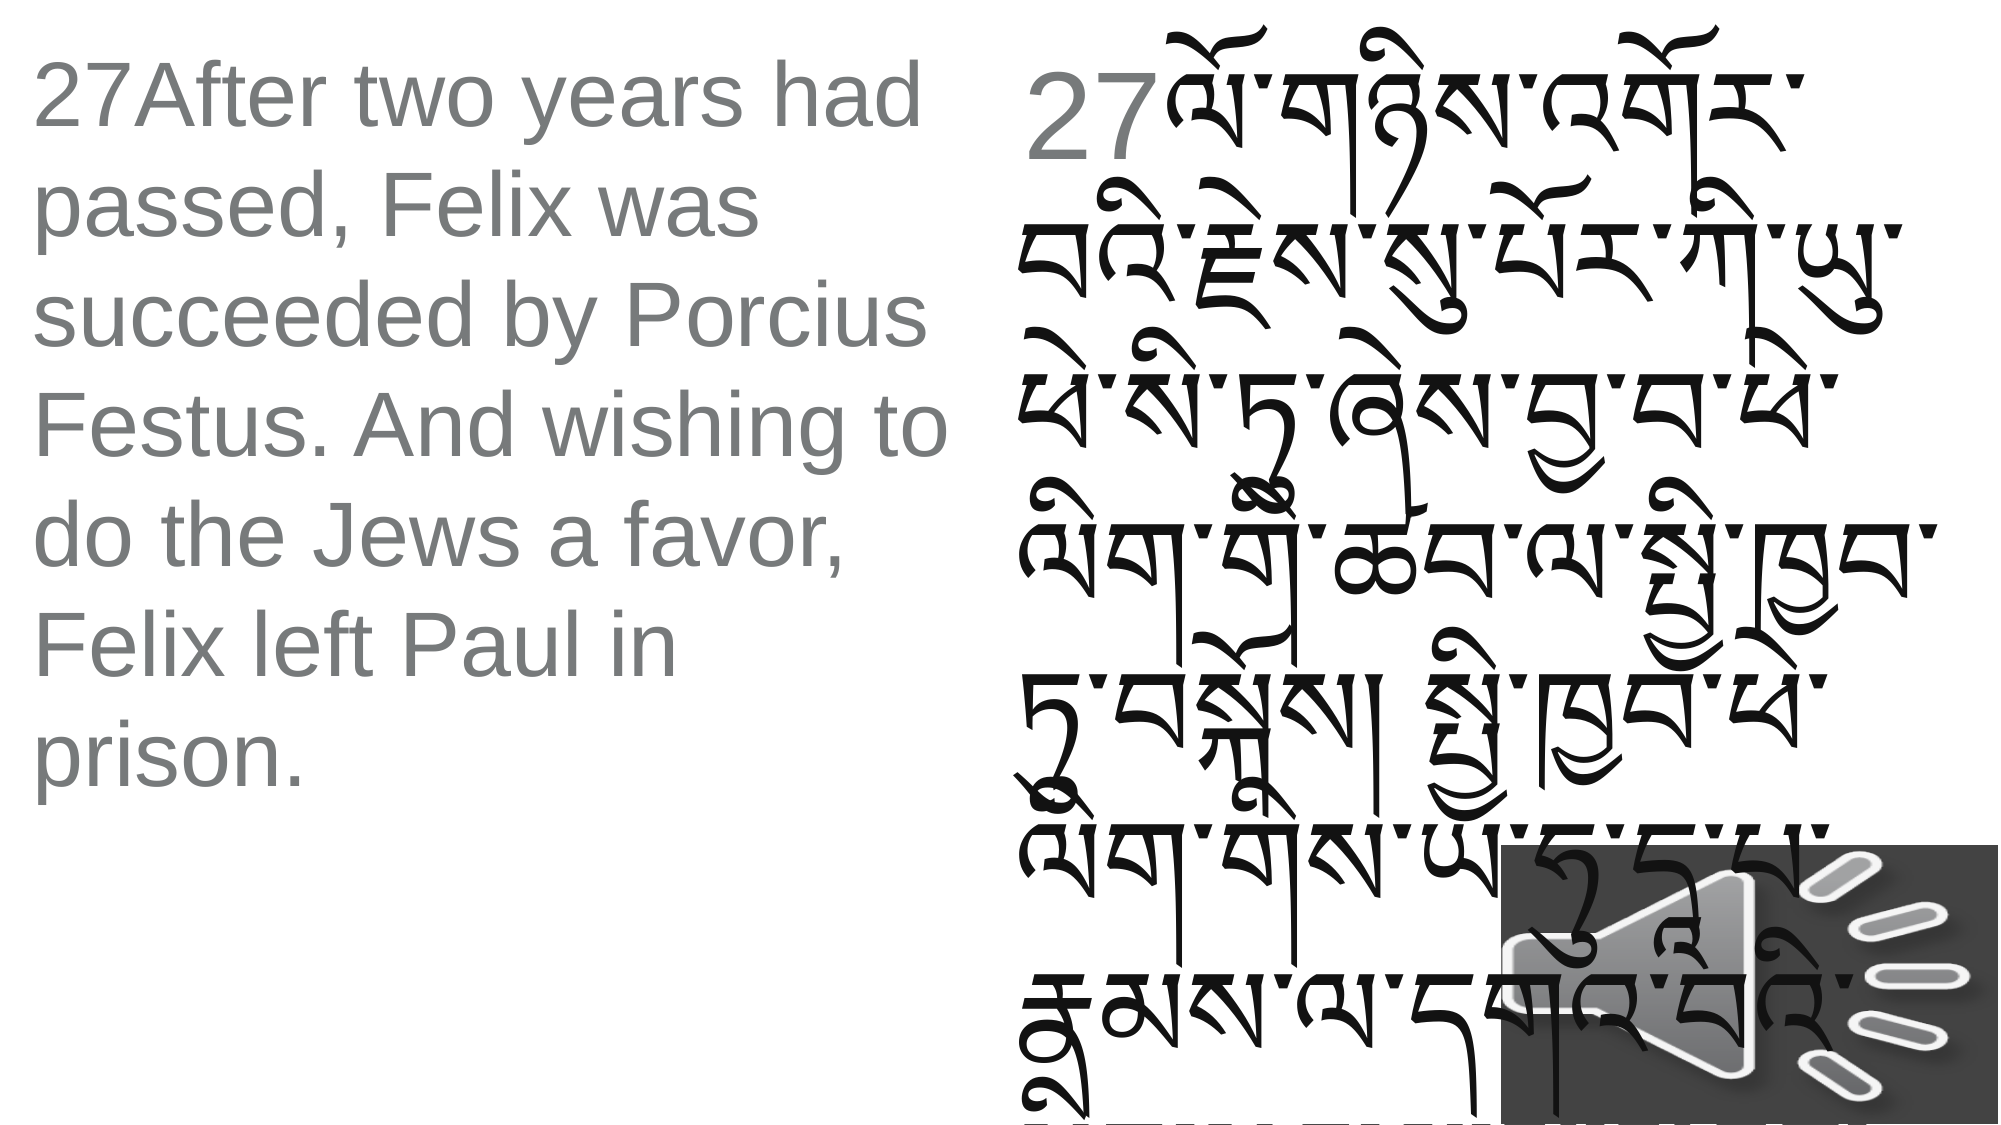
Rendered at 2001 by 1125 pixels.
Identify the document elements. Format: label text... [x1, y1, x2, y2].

text_box 27ལོ་གཉིས་འགོར་བའི་རྗེས་སུ་པོར་ཀི་ཡུ་ཕེ་སི་ཏུ་ཞེས་བྱ་བ་ཕེ་ལིག་གི་ཚབ་ལ་སྤྱི་ཁྱབ་ཏུ་བསྐོས། སྤྱི་ཁྱབ་ཕེ་ལིག་གིས་ཡ་ཧུ་དཱ་པ་རྣམས་ལ་དགའ་བའི་ཕྱིར་པའུ་ལུ་མུ་མཐུད་བཙོན་ཁང་ལ་བཞག་གོ ། [999, 27, 2000, 1104]
text_box 27After two years had passed, Felix was succeeded by Porcius Festus. And wishing to do the Jews a favor, Felix left Paul in prison. [18, 27, 973, 1104]
picture [1500, 843, 2000, 1125]
